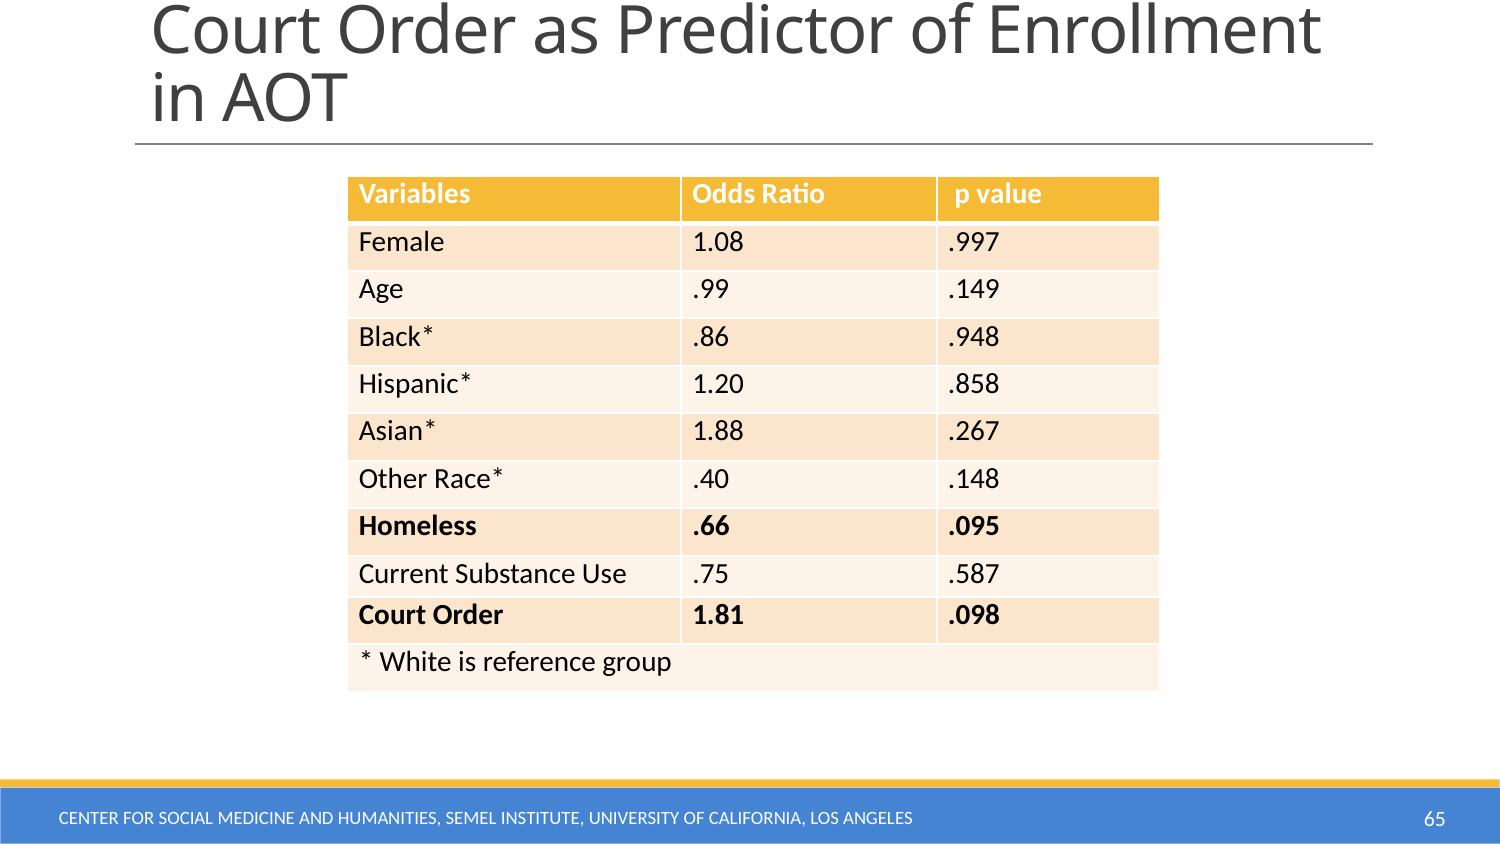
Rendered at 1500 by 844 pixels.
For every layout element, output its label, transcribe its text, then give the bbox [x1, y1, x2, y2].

table_cell 1.20 [682, 367, 936, 412]
table_cell .267 [938, 414, 1159, 460]
table_header p value [938, 177, 1159, 221]
table_cell .587 [938, 557, 1159, 596]
table_cell .948 [938, 319, 1159, 365]
table_cell 1.81 [682, 598, 936, 643]
table_cell .997 [938, 226, 1159, 270]
title Court Order as Predictor of Enrollment in AOT [135, 13, 1373, 144]
table_cell Age [348, 272, 680, 317]
table_cell .148 [938, 462, 1159, 507]
table_cell .99 [682, 272, 936, 317]
table_cell Asian* [348, 414, 680, 460]
table_cell Current Substance Use [348, 557, 680, 596]
table_cell .149 [938, 272, 1159, 317]
slide_number 65 [1299, 794, 1461, 840]
table_header Odds Ratio [682, 177, 936, 221]
table_cell .86 [682, 319, 936, 365]
table_cell Female [348, 226, 680, 270]
footer Center for Social Medicine and Humanities, Semel Institute, University of California, Los Angeles [43, 794, 1046, 840]
table_cell .75 [682, 557, 936, 596]
table_cell Homeless [348, 509, 680, 555]
table_cell Hispanic* [348, 367, 680, 412]
table_cell Black* [348, 319, 680, 365]
table_cell .40 [682, 462, 936, 507]
table_cell * White is reference group [348, 645, 1159, 691]
table_cell Other Race* [348, 462, 680, 507]
table_cell .66 [682, 509, 936, 555]
table_cell Court Order [348, 598, 680, 643]
table_cell .095 [938, 509, 1159, 555]
table_cell .098 [938, 598, 1159, 643]
table_cell .858 [938, 367, 1159, 412]
table_header Variables [348, 177, 680, 221]
table_cell 1.08 [682, 226, 936, 270]
table_cell 1.88 [682, 414, 936, 460]
